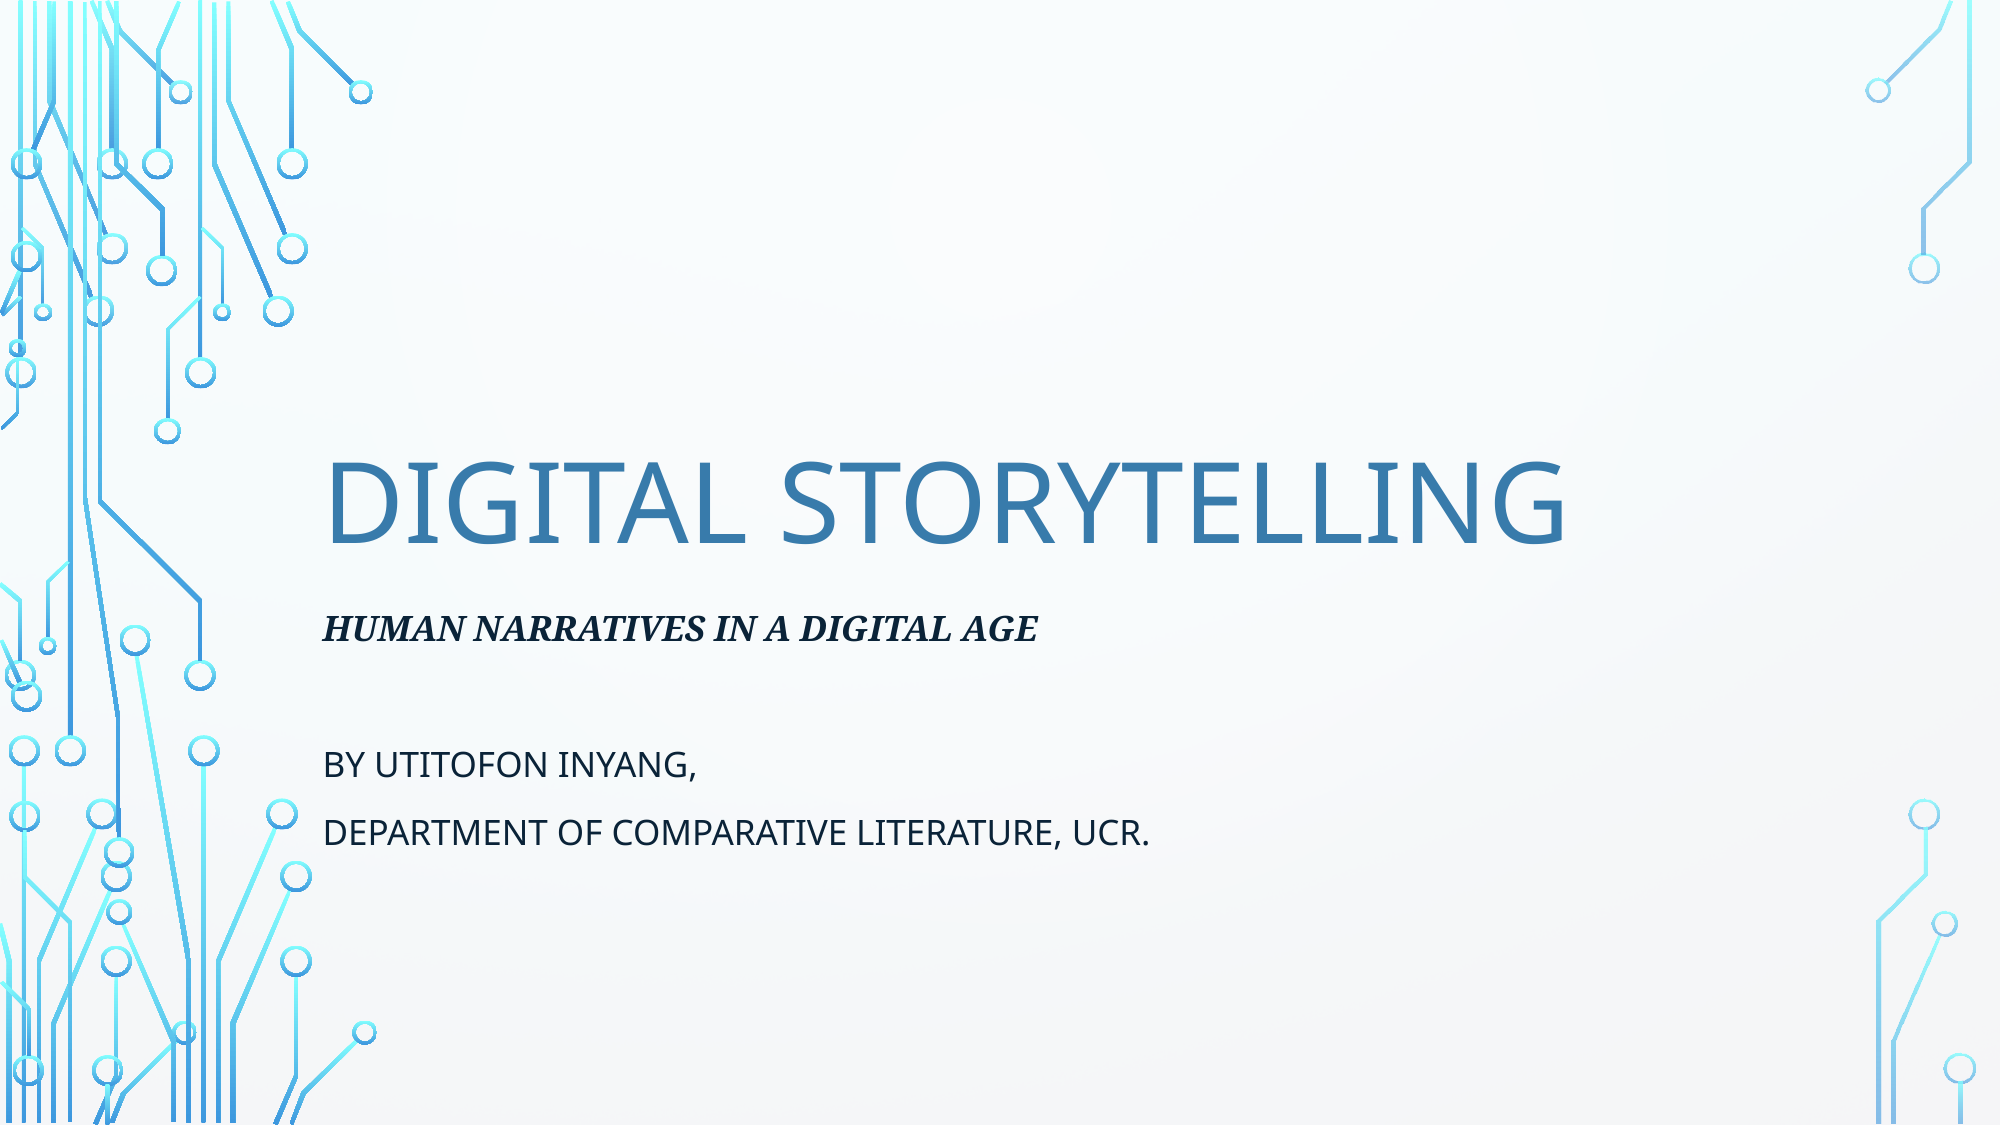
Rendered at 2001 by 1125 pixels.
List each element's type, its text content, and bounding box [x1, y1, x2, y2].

title Digital storytelling [307, 184, 1750, 576]
subtitle Human narratives in a digital age By Utitofon Inyang, Department of Comparative Literature, ucr. [307, 590, 1750, 863]
